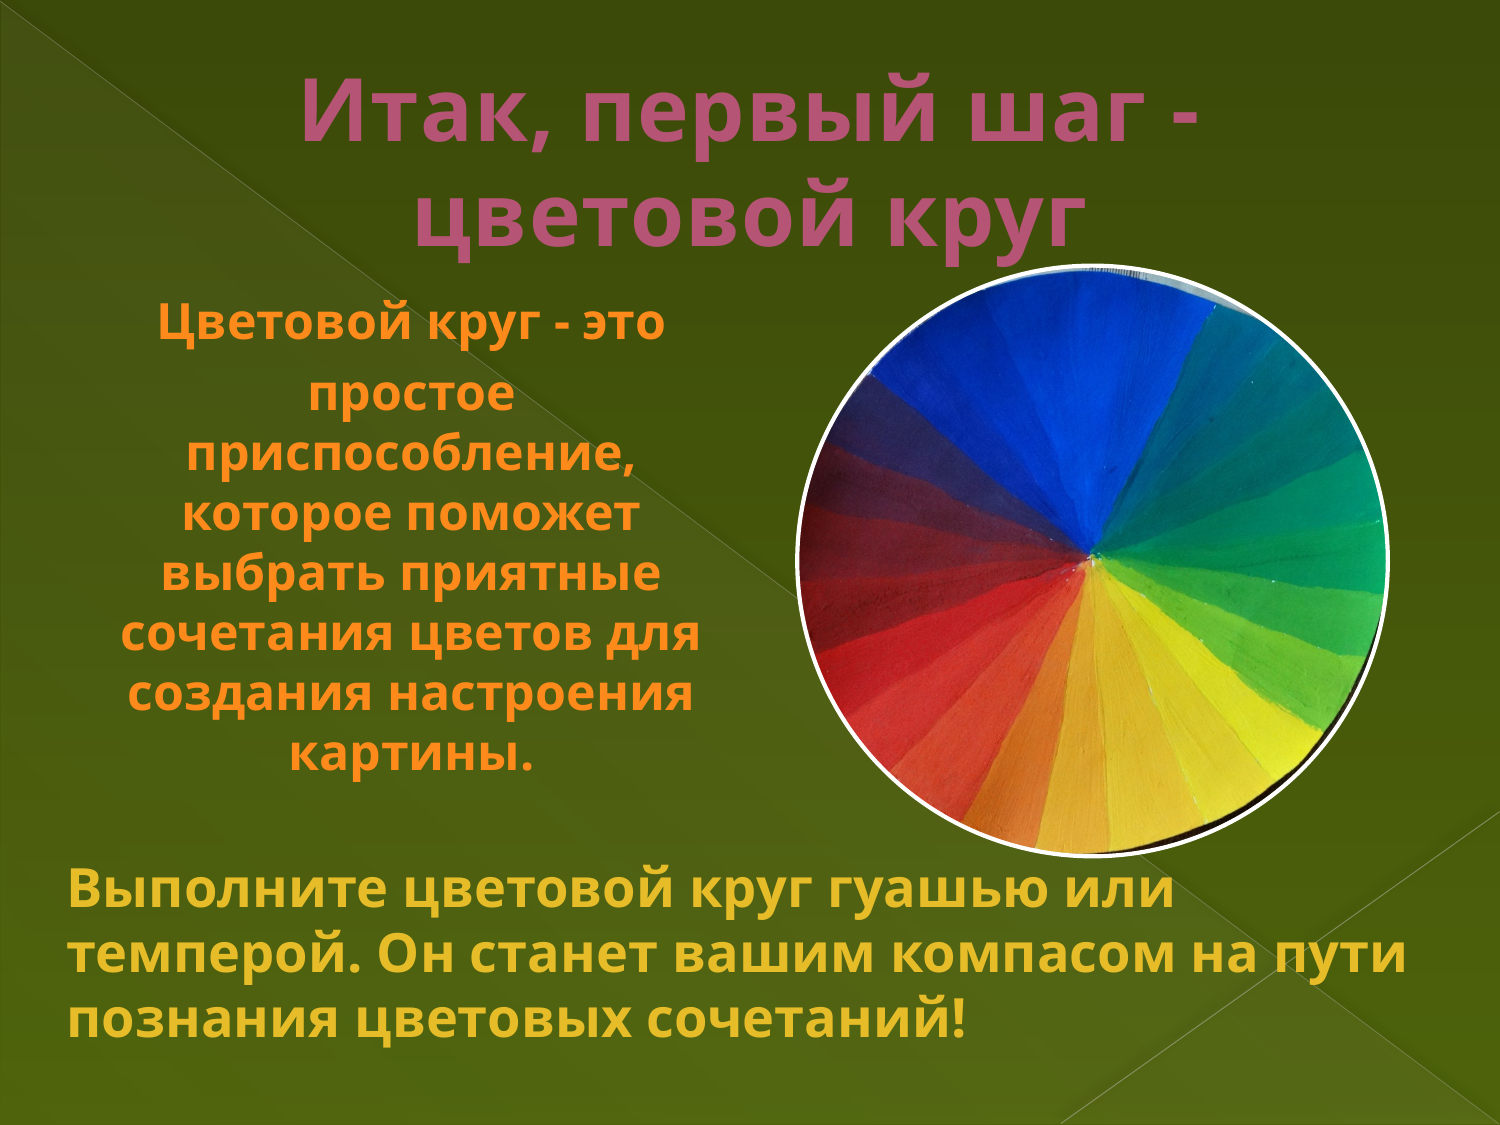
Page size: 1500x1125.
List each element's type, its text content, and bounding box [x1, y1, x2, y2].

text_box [501, 30, 1500, 1092]
list Цветовой круг - это простое приспособление, которое поможет выбрать приятные сочетания цветов для создания настроения картины. [75, 282, 492, 846]
title Итак, первый шаг - цветовой круг [75, 43, 492, 274]
list Выполните цветовой круг гуашью или темперой. Он станет вашим компасом на пути познания цветовых сочетаний! [41, 846, 1447, 1125]
